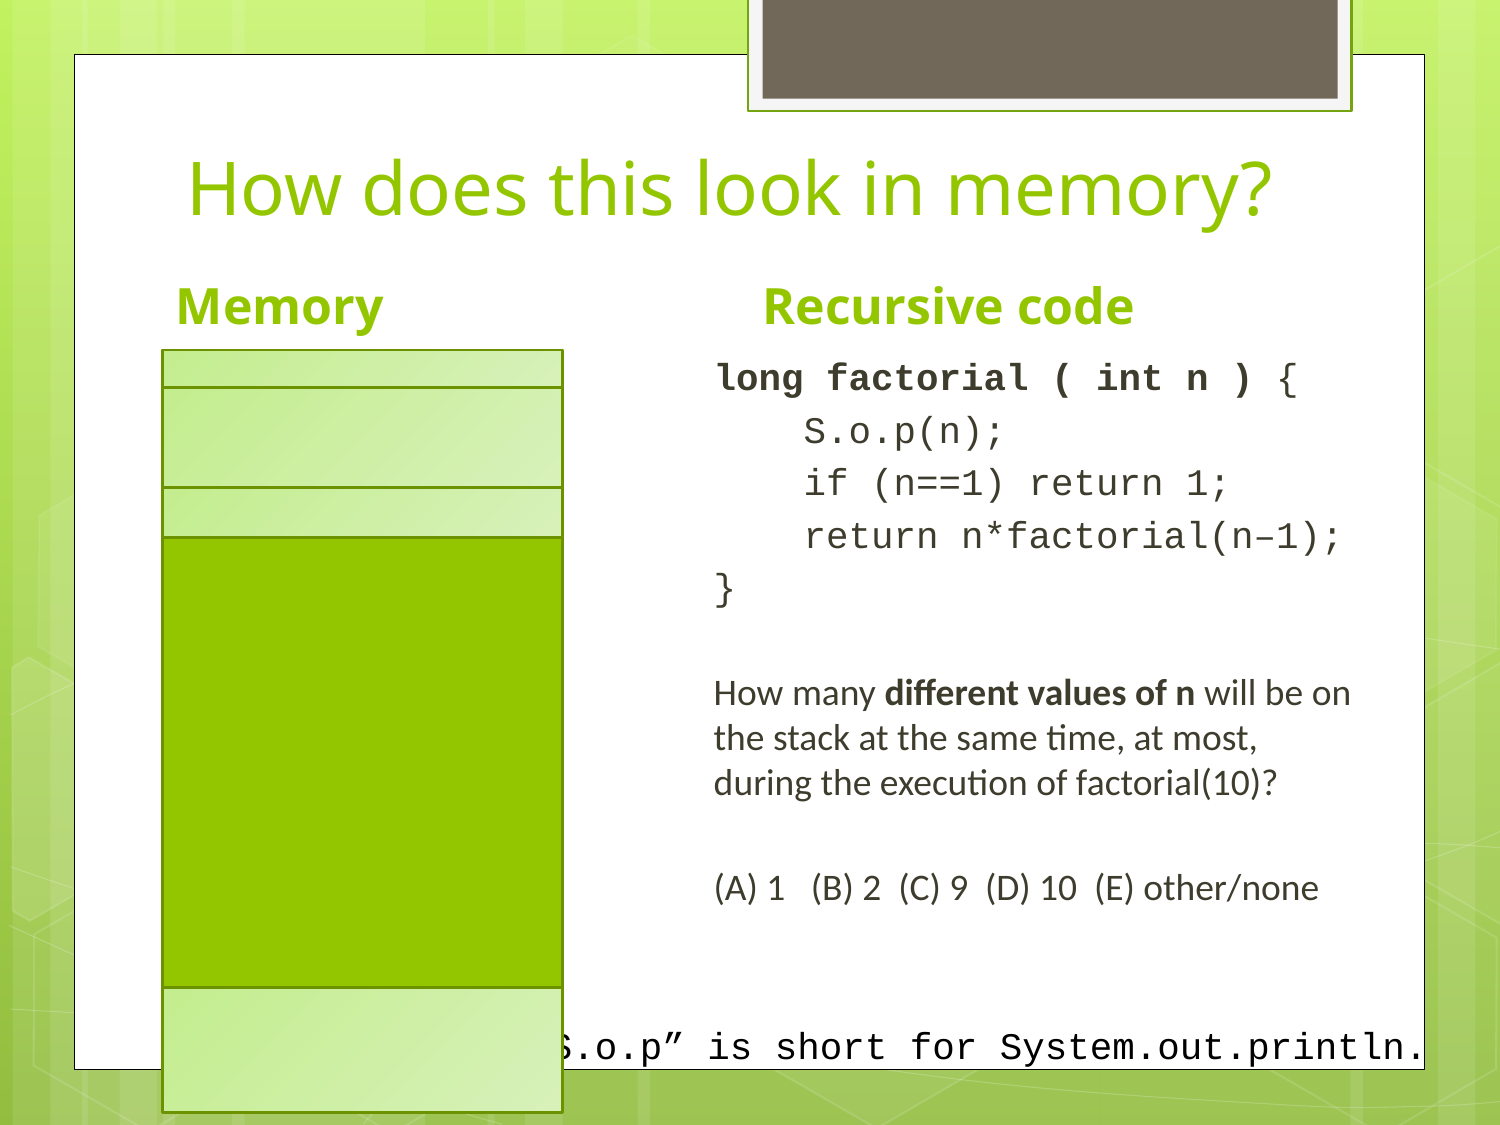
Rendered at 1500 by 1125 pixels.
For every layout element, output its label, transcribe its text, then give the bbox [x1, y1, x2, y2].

text_box [161, 349, 564, 386]
title How does this look in memory? [171, 50, 1324, 238]
text_box [161, 386, 564, 486]
list Memory [160, 237, 663, 343]
list Recursive code [747, 237, 1249, 343]
text_box [161, 986, 564, 1114]
list long factorial ( int n ) { S.o.p(n); if (n==1) return 1; return n*factorial(n–1); } How many different values of n will be on the stack at the same time, at most, during the execution of factorial(10)? (A) 1 (B) 2 (C) 9 (D) 10 (E) other/none [687, 345, 1375, 975]
text_box [161, 486, 564, 539]
text_box [161, 539, 564, 986]
text_box Note: “S.o.p” is short for System.out.println. [564, 1014, 1443, 1075]
